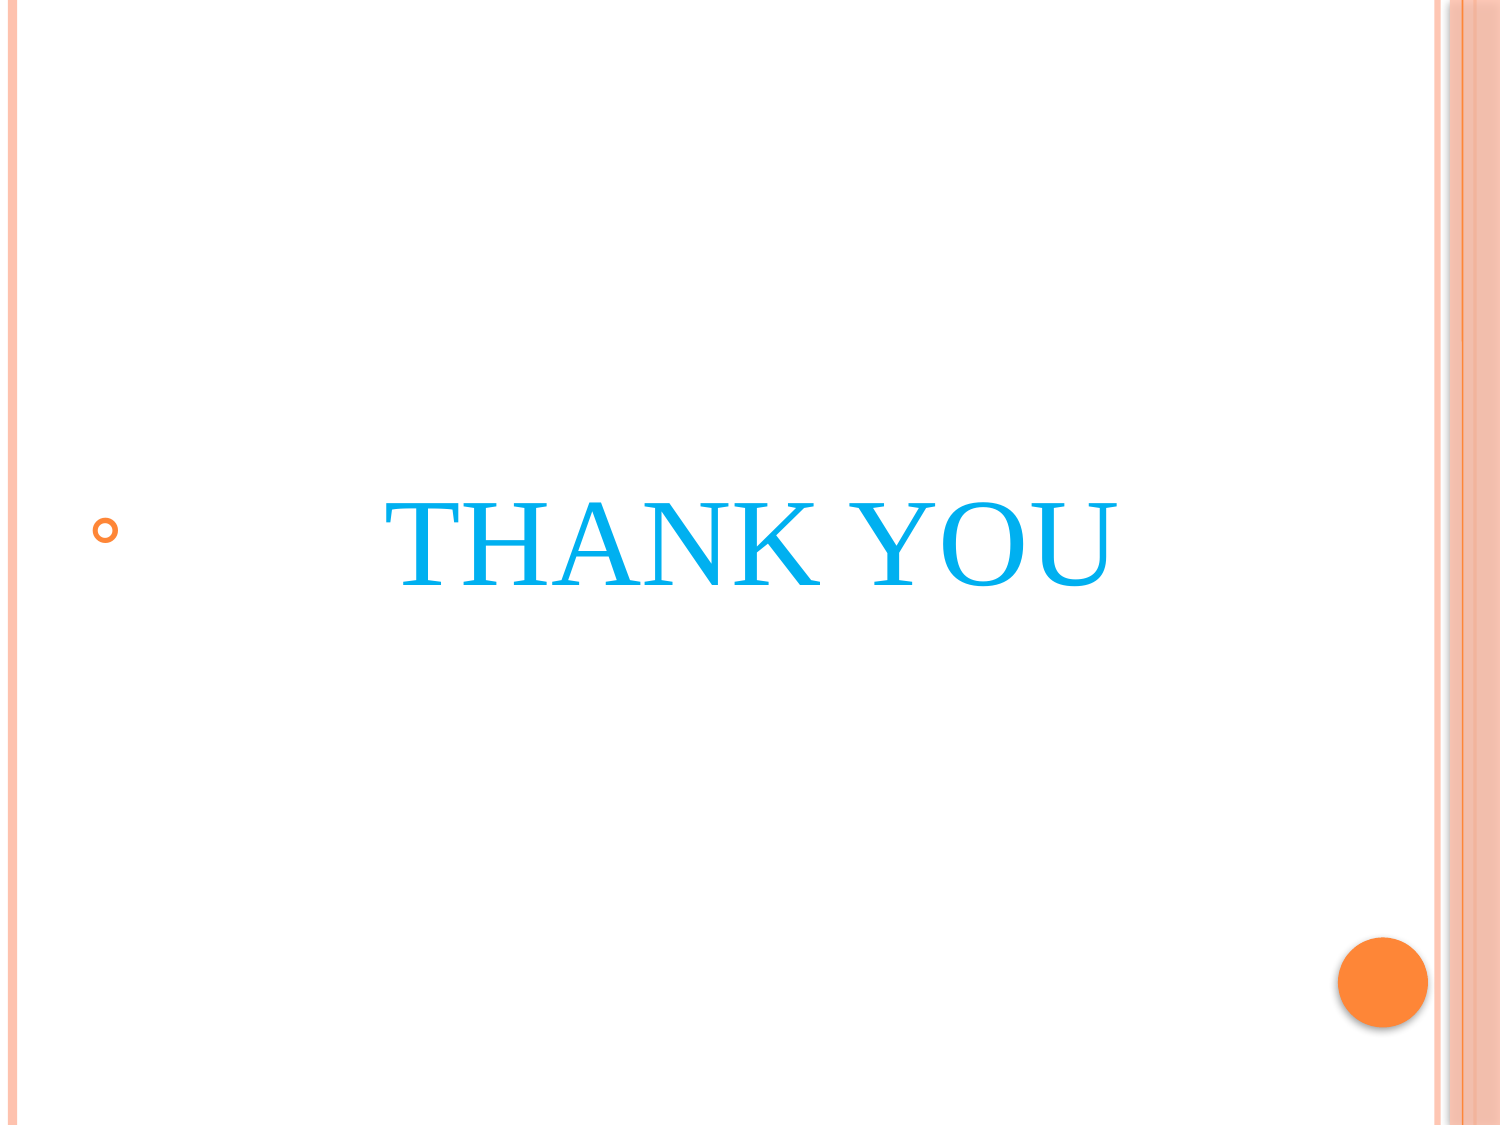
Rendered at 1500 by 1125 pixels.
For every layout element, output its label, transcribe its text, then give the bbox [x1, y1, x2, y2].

list THANK YOU [75, 90, 1388, 1062]
